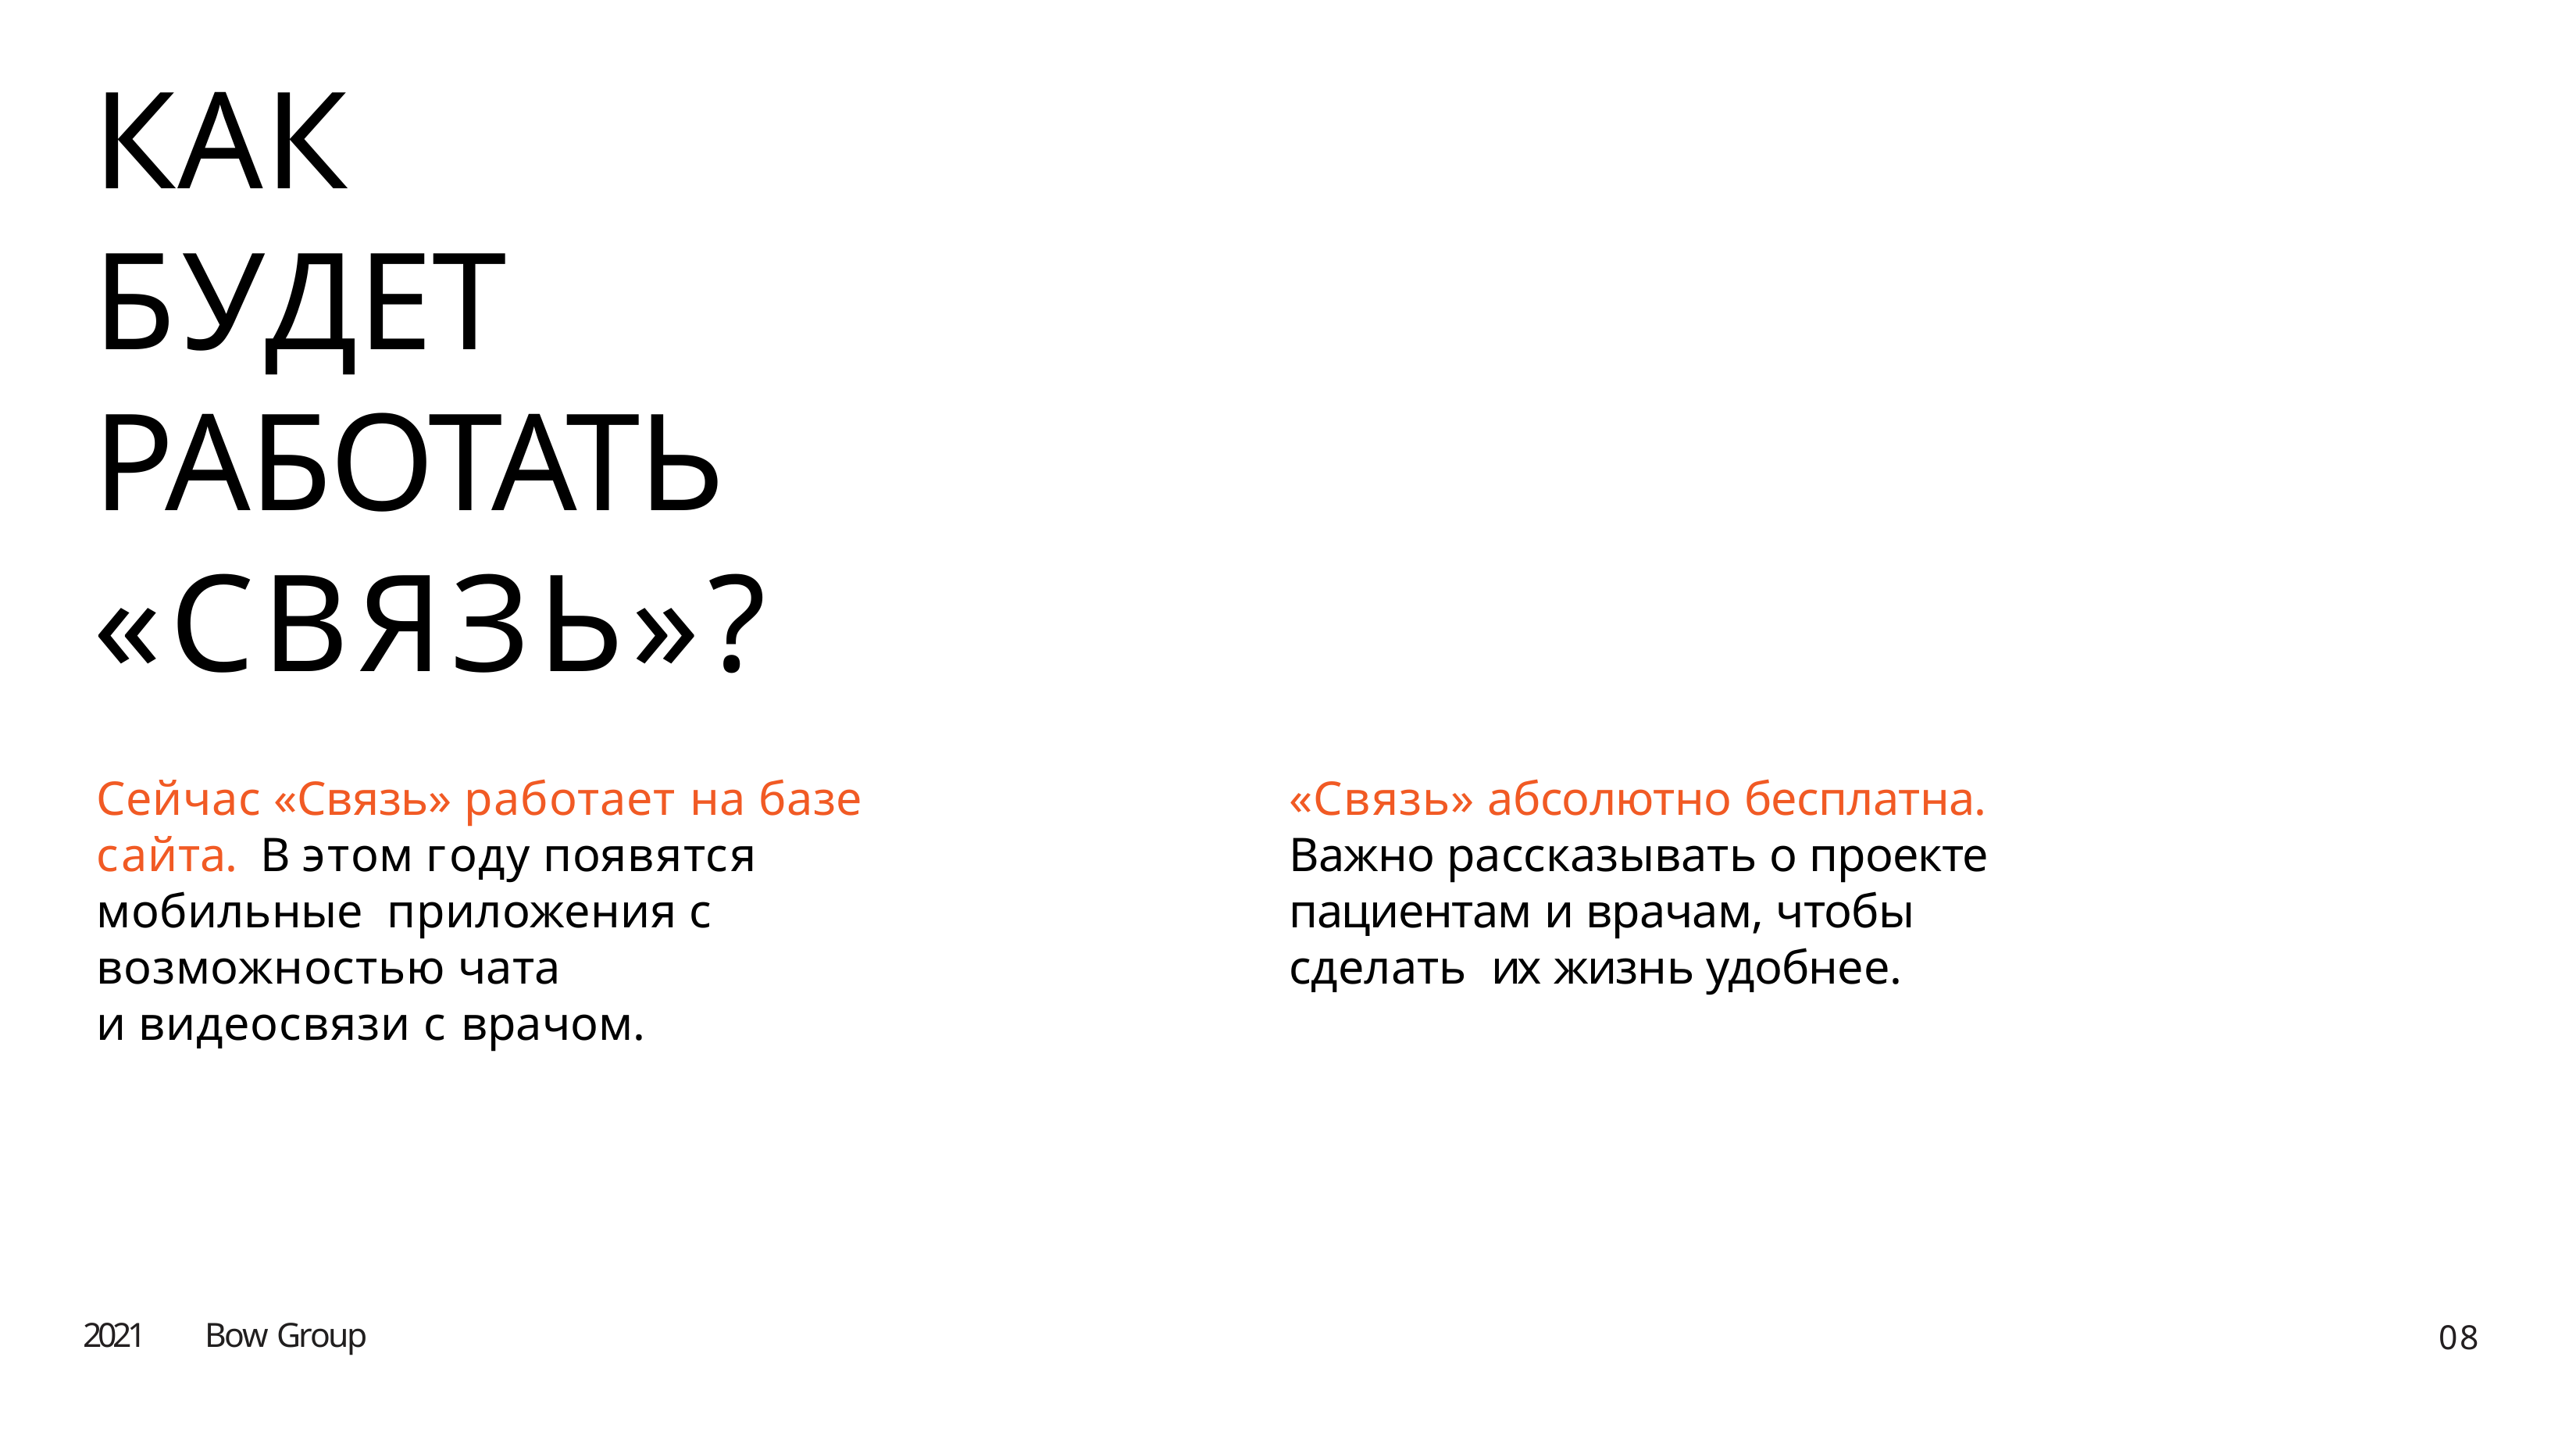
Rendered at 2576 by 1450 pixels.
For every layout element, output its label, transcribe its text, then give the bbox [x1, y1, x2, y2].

footer Bow Group [203, 1310, 370, 1450]
text_box «Связь» абсолютно бесплатна. Важно рассказывать о проекте пациентам и врачам, чтобы сделать их жизнь удобнее. [1287, 766, 2083, 994]
slide_number 2021 [81, 1310, 154, 1450]
title КАК БУДЕТ РАБОТАТЬ «СВЯЗЬ»? [91, 52, 795, 699]
text_box 08 [2437, 1312, 2481, 1356]
text_box Сейчас «Связь» работает на базе сайта. В этом году появятся мобильные приложения с возможностью чата и видеосвязи с врачом. [95, 766, 987, 1050]
